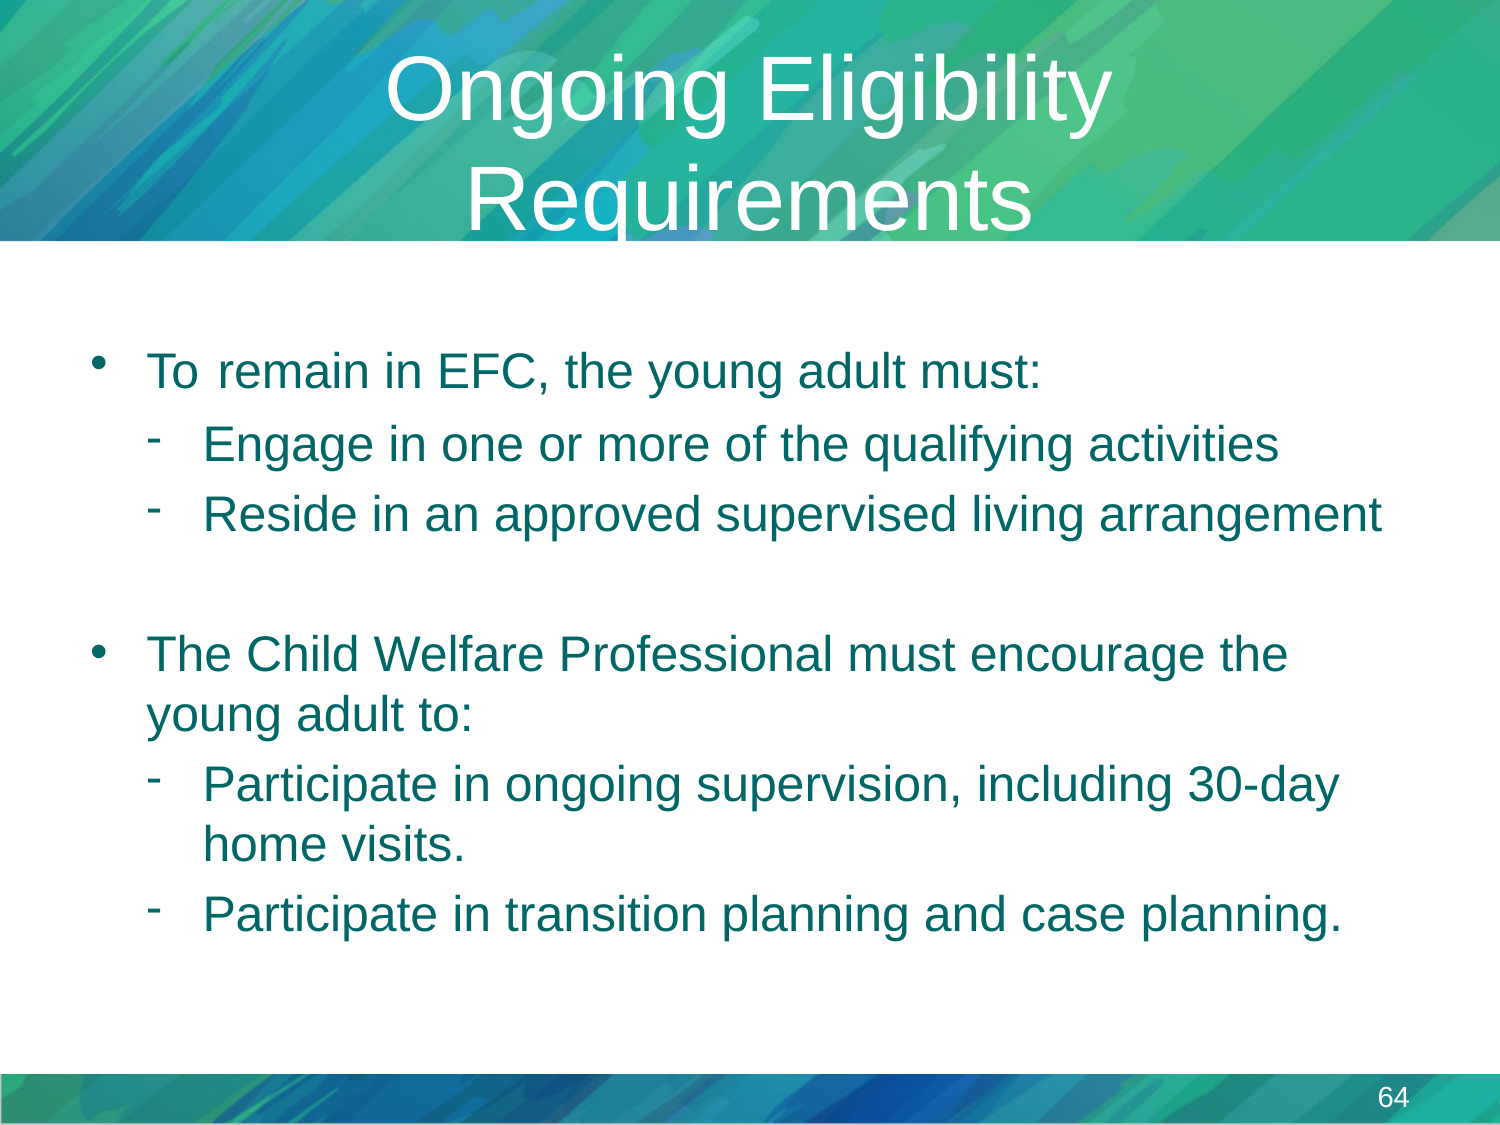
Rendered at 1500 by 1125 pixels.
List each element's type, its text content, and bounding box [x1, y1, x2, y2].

title Ongoing Eligibility Requirements [75, 45, 1425, 233]
list To remain in EFC, the young adult must: Engage in one or more of the qualifying activities Reside in an approved supervised living arrangement The Child Welfare Professional must encourage the young adult to: Participate in ongoing supervision, including 30-day home visits. Participate in transition planning and case planning. [75, 314, 1425, 1005]
picture [0, 0, 1500, 1125]
slide_number 64 [1074, 1070, 1425, 1125]
